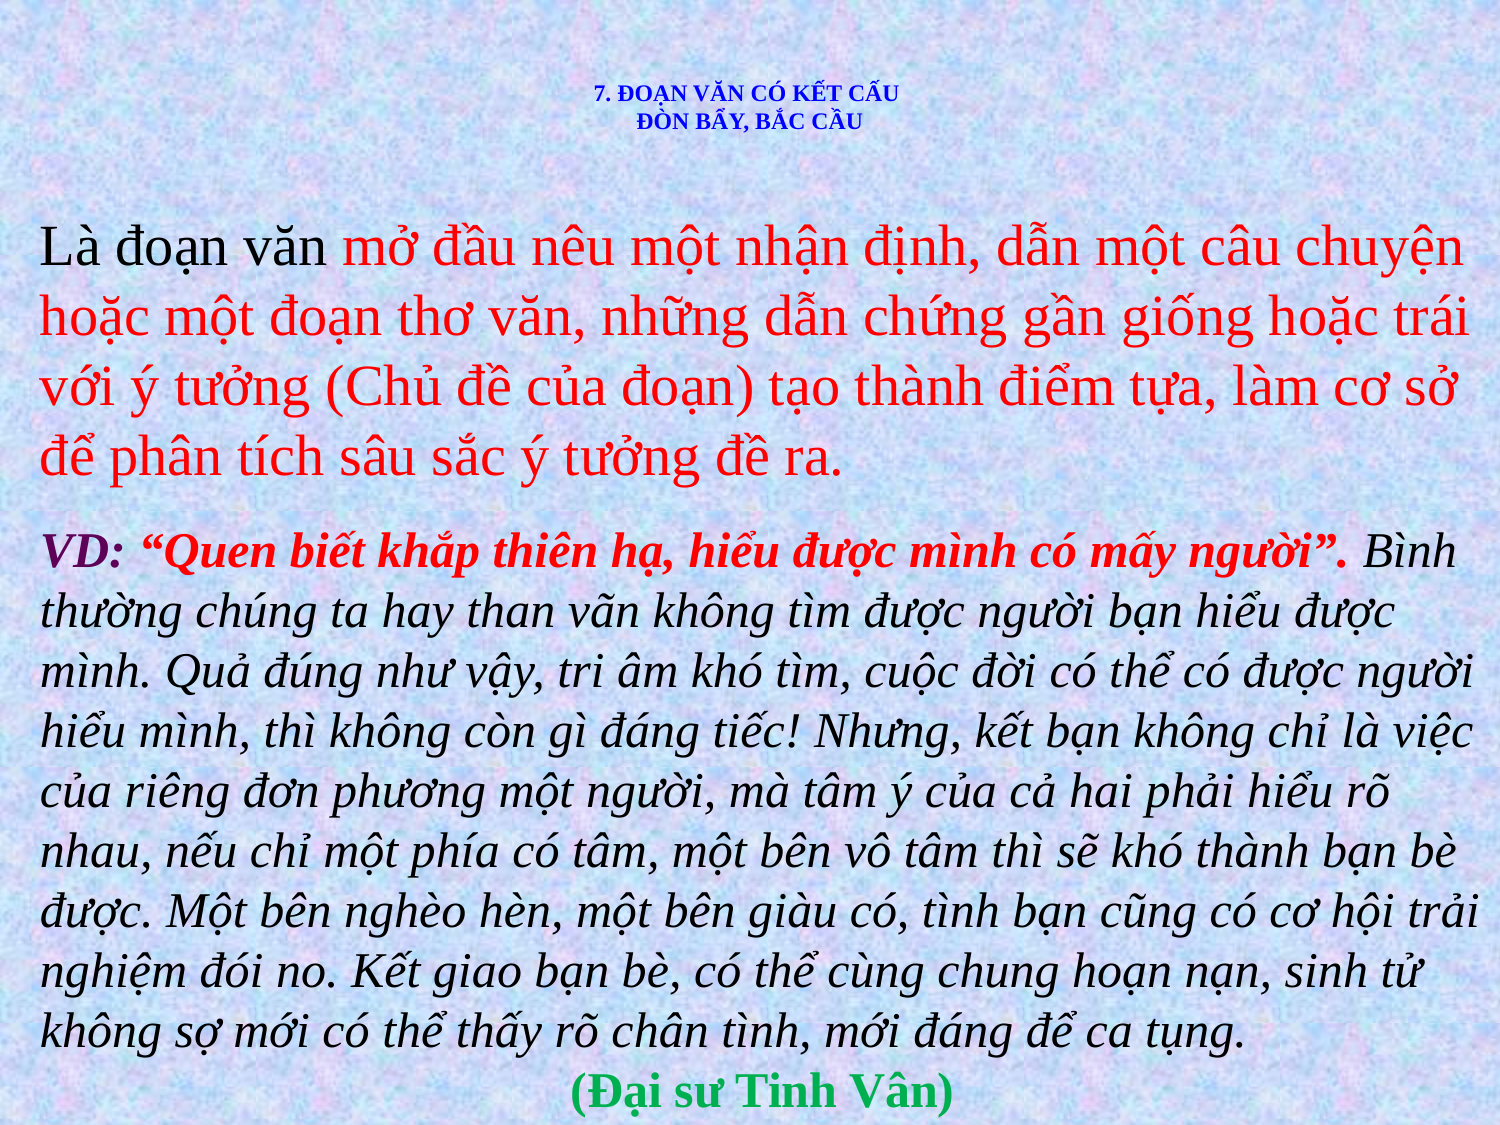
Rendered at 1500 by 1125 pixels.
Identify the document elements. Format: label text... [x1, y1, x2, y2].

text_box VD: “Quen biết khắp thiên hạ, hiểu được mình có mấy người”. Bình thường chúng ta hay than vãn không tìm được người bạn hiểu được mình. Quả đúng như vậy, tri âm khó tìm, cuộc đời có thể có được người hiểu mình, thì không còn gì đáng tiếc! Nhưng, kết bạn không chỉ là việc của riêng đơn phương một người, mà tâm ý của cả hai phải hiểu rõ nhau, nếu chỉ một phía có tâm, một bên vô tâm thì sẽ khó thành bạn bè được. Một bên nghèo hèn, một bên giàu có, tình bạn cũng có cơ hội trải nghiệm đói no. Kết giao bạn bè, có thể cùng chung hoạn nạn, sinh tử không sợ mới có thể thấy rõ chân tình, mới đáng để ca tụng. (Đại sư Tinh Vân) [24, 450, 1500, 1013]
picture [0, 0, 1500, 1125]
list Là đoạn văn mở đầu nêu một nhận định, dẫn một câu chuyện hoặc một đoạn thơ văn, những dẫn chứng gần giống hoặc trái với ý tưởng (Chủ đề của đoạn) tạo thành điểm tựa, làm cơ sở để phân tích sâu sắc ý tưởng đề ra. [24, 200, 1500, 450]
title 7. ĐOẠN VĂN CÓ KẾT CẤU ĐÒN BẨY, BẮC CẦU [75, 12, 1425, 200]
